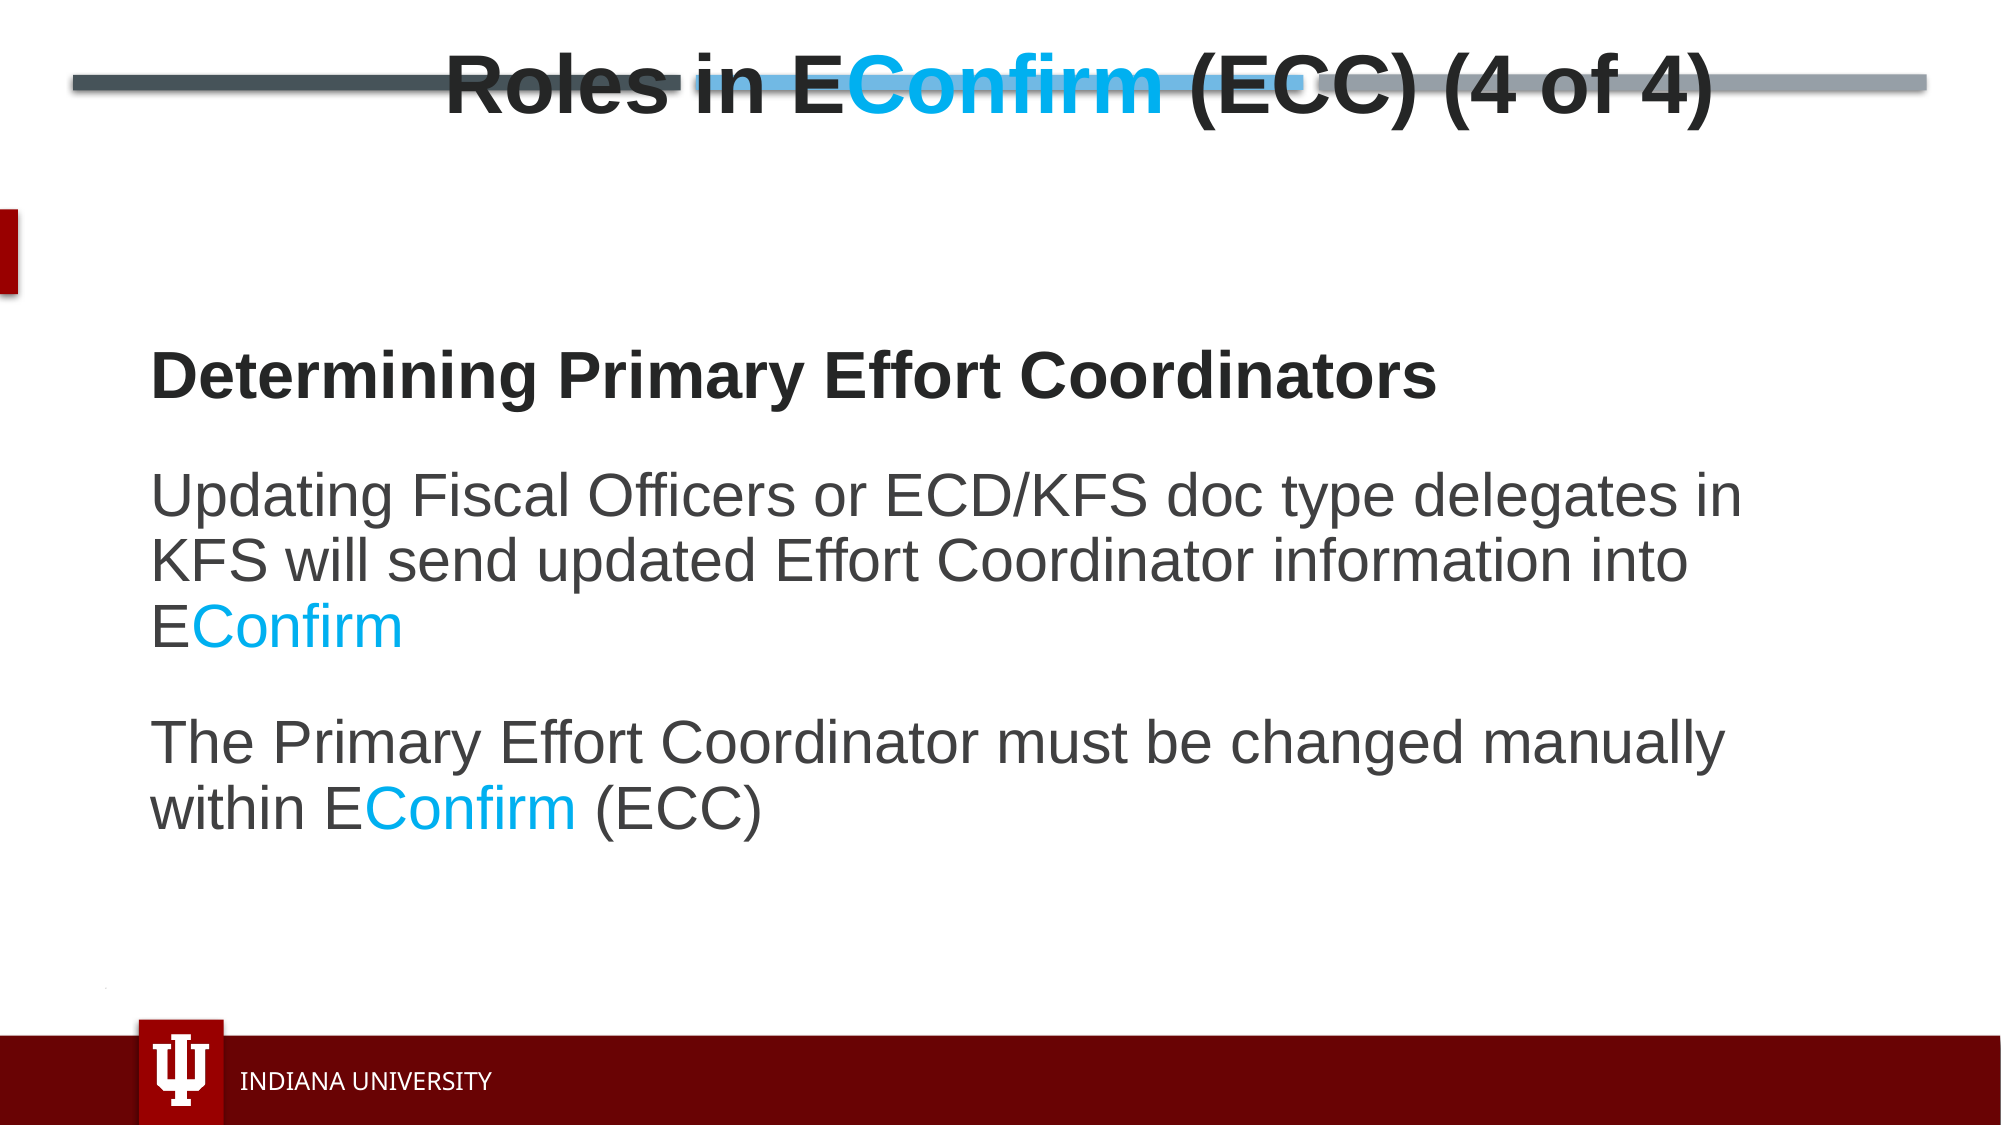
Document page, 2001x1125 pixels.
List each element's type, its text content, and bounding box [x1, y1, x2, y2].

picture [105, 987, 256, 1125]
list Determining Primary Effort Coordinators Updating Fiscal Officers or ECD/KFS doc type delegates in KFS will send updated Effort Coordinator information into EConfirm The Primary Effort Coordinator must be changed manually within EConfirm (ECC) [135, 287, 1889, 896]
title Roles in EConfirm (ECC) (4 of 4) [404, 119, 1756, 238]
